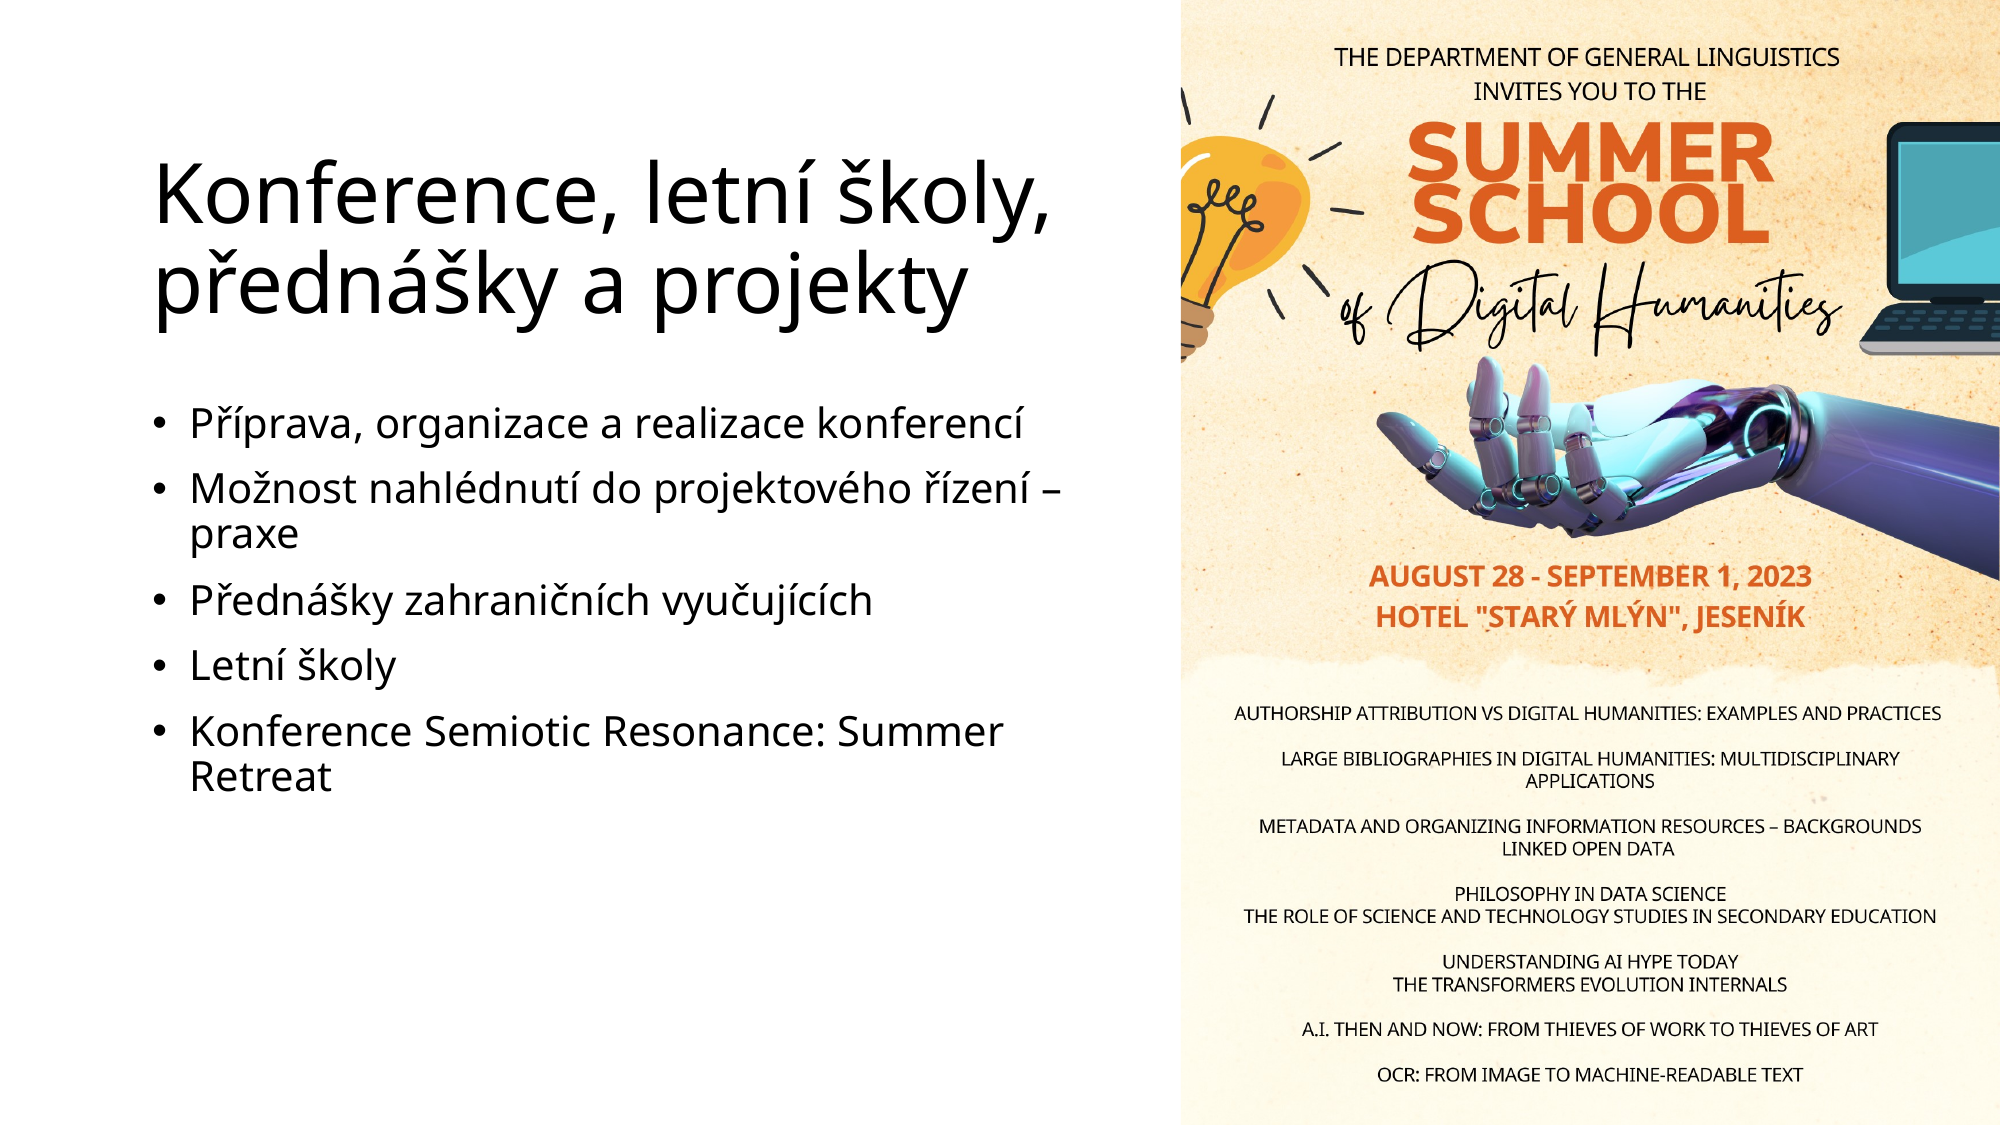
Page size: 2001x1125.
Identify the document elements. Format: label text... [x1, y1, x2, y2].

picture [1180, 0, 2000, 1125]
text_box [0, 0, 1180, 1125]
title Konference, letní školy, přednášky a projekty [137, 118, 1122, 365]
list Příprava, organizace a realizace konferencí Možnost nahlédnutí do projektového řízení – praxe Přednášky zahraničních vyučujících Letní školy Konference Semiotic Resonance: Summer Retreat [137, 394, 1122, 1007]
